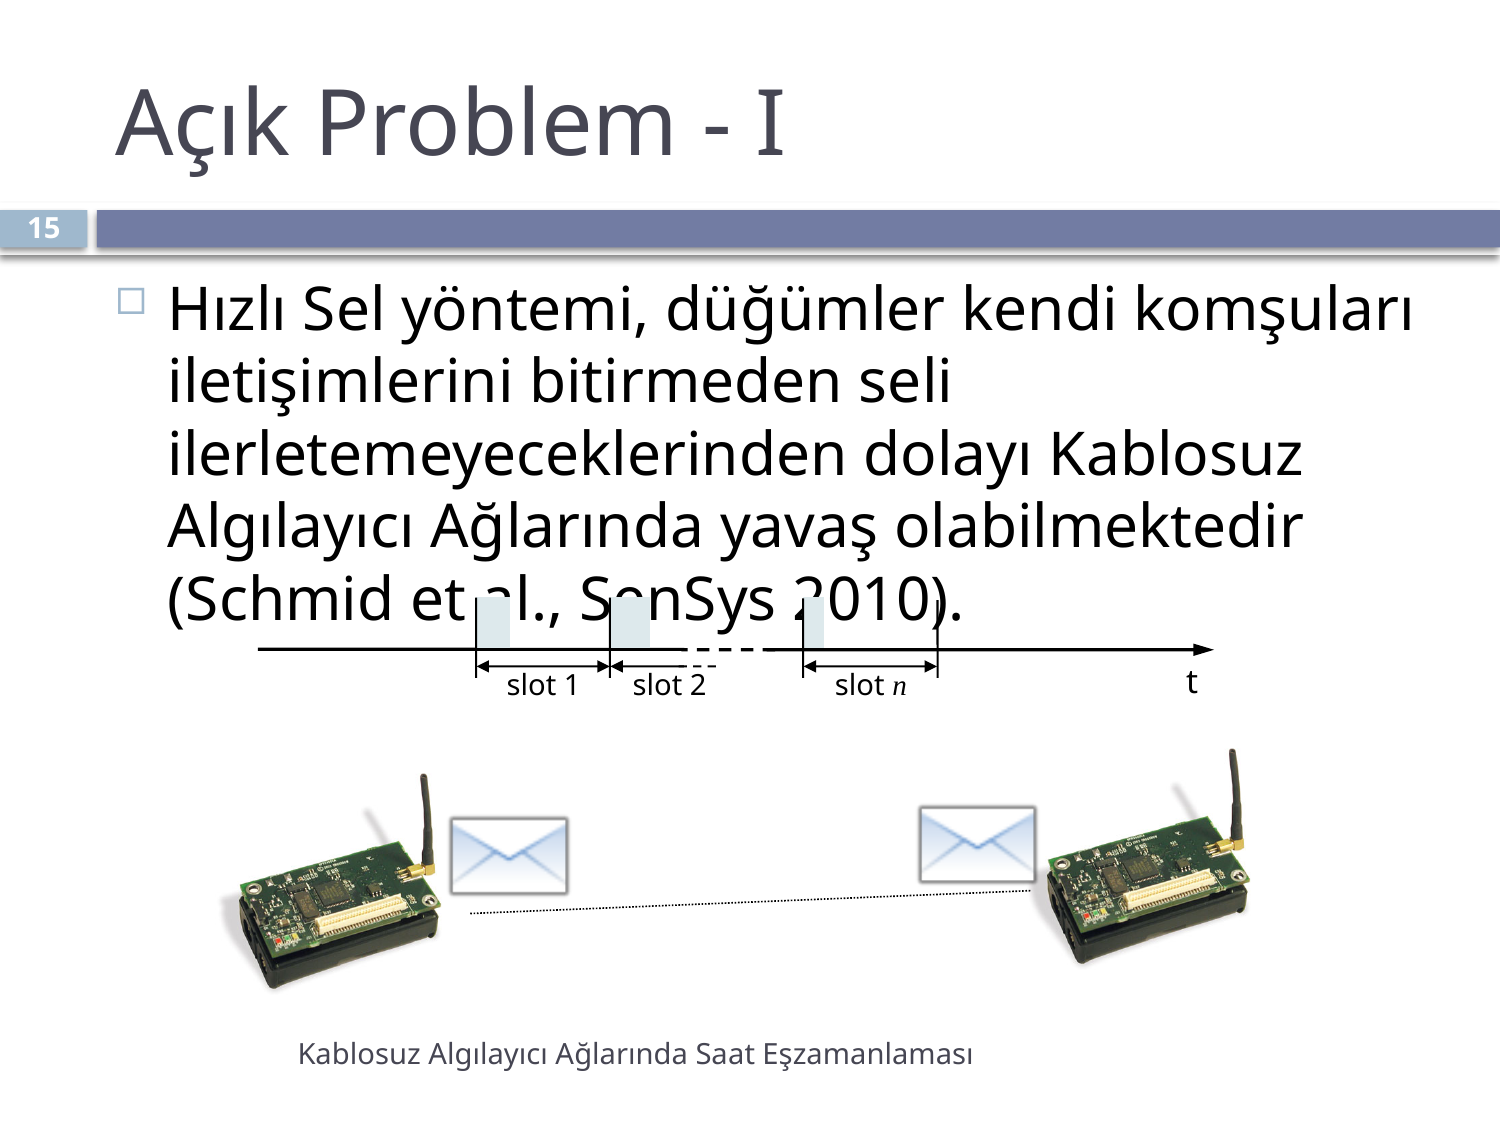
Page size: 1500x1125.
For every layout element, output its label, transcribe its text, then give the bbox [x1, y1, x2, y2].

list Hızlı Sel yöntemi, düğümler kendi komşuları iletişimlerini bitirmeden seli ilerletemeyeceklerinden dolayı Kablosuz Algılayıcı Ağlarında yavaş olabilmektedir (Schmid et al., SenSys 2010). [100, 262, 1438, 1000]
text_box [803, 660, 820, 673]
picture [913, 742, 1278, 984]
text_box slot 2 [617, 658, 722, 709]
text_box slot n [820, 658, 922, 709]
text_box [610, 663, 617, 670]
text_box t [1171, 652, 1213, 708]
text_box [804, 598, 824, 648]
text_box slot 1 [491, 658, 596, 709]
footer Kablosuz Algılayıcı Ağlarında Saat Eşzamanlaması [99, 1024, 990, 1085]
slide_number 15 [0, 208, 88, 249]
title Açık Problem - I [100, 37, 1438, 200]
text_box [610, 598, 650, 648]
text_box [596, 660, 609, 673]
text_box [477, 598, 510, 648]
picture [198, 767, 575, 1009]
text_box [477, 660, 491, 673]
text_box [922, 660, 937, 673]
text_box [938, 643, 1215, 656]
